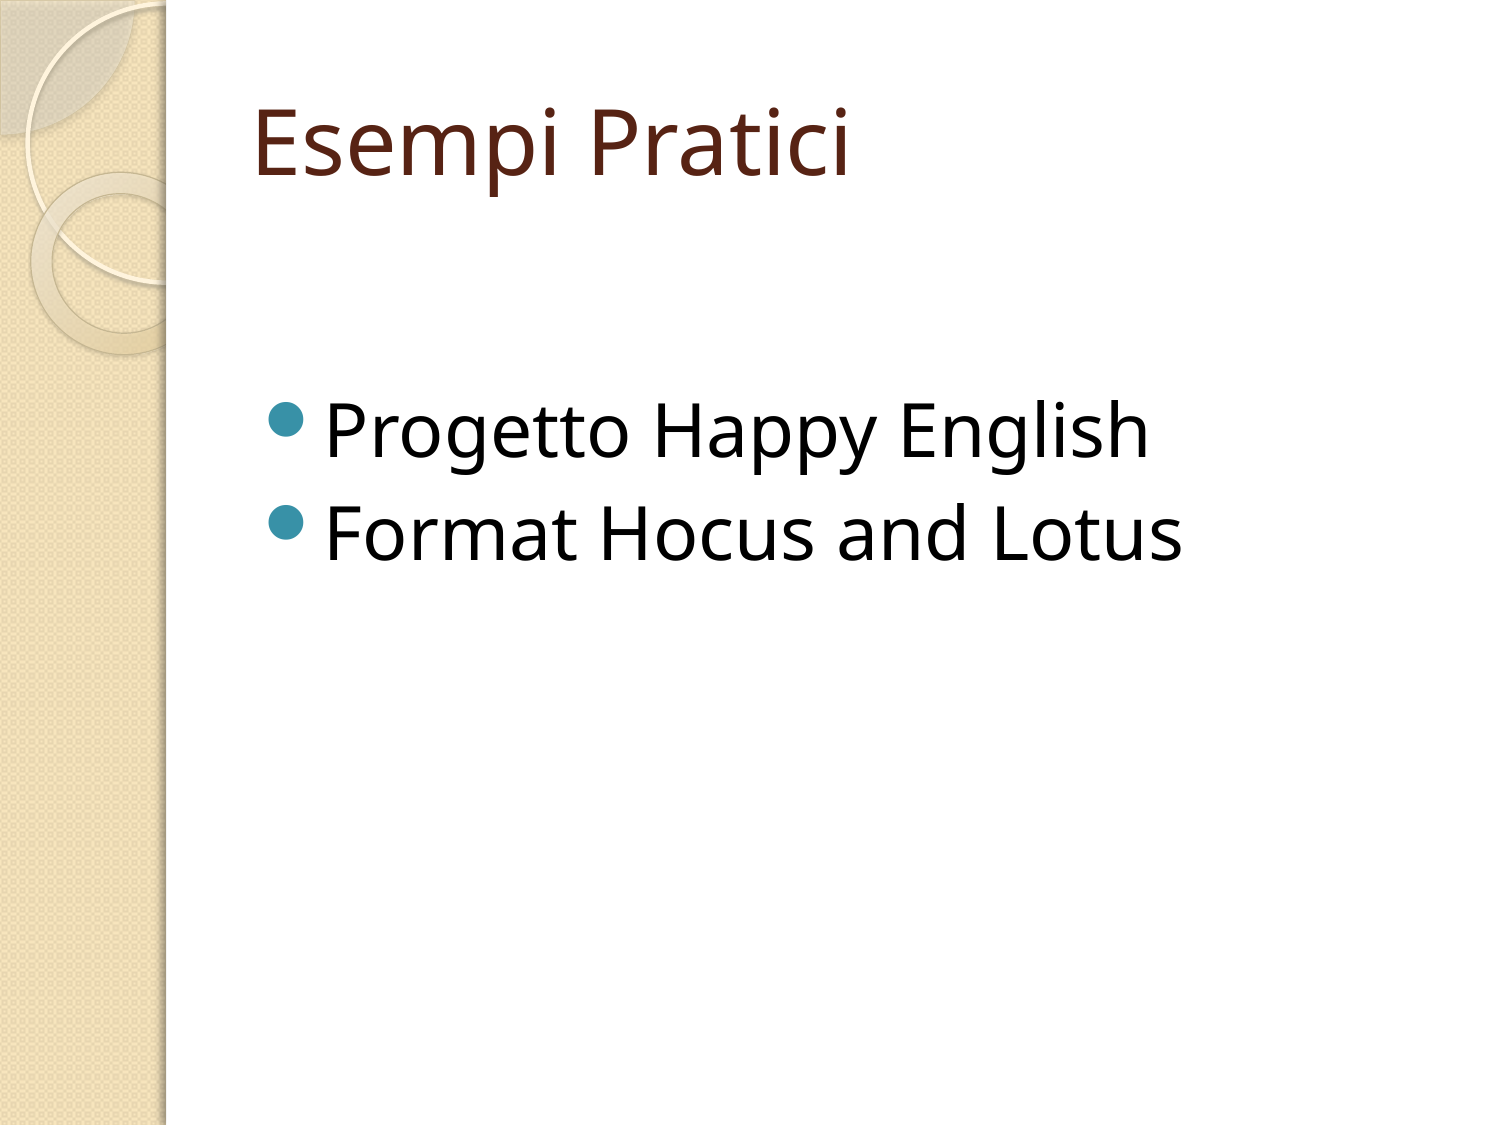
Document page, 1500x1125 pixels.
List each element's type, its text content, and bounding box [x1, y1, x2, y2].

list Progetto Happy English Format Hocus and Lotus [235, 375, 1466, 1025]
title Esempi Pratici [235, 45, 1466, 233]
